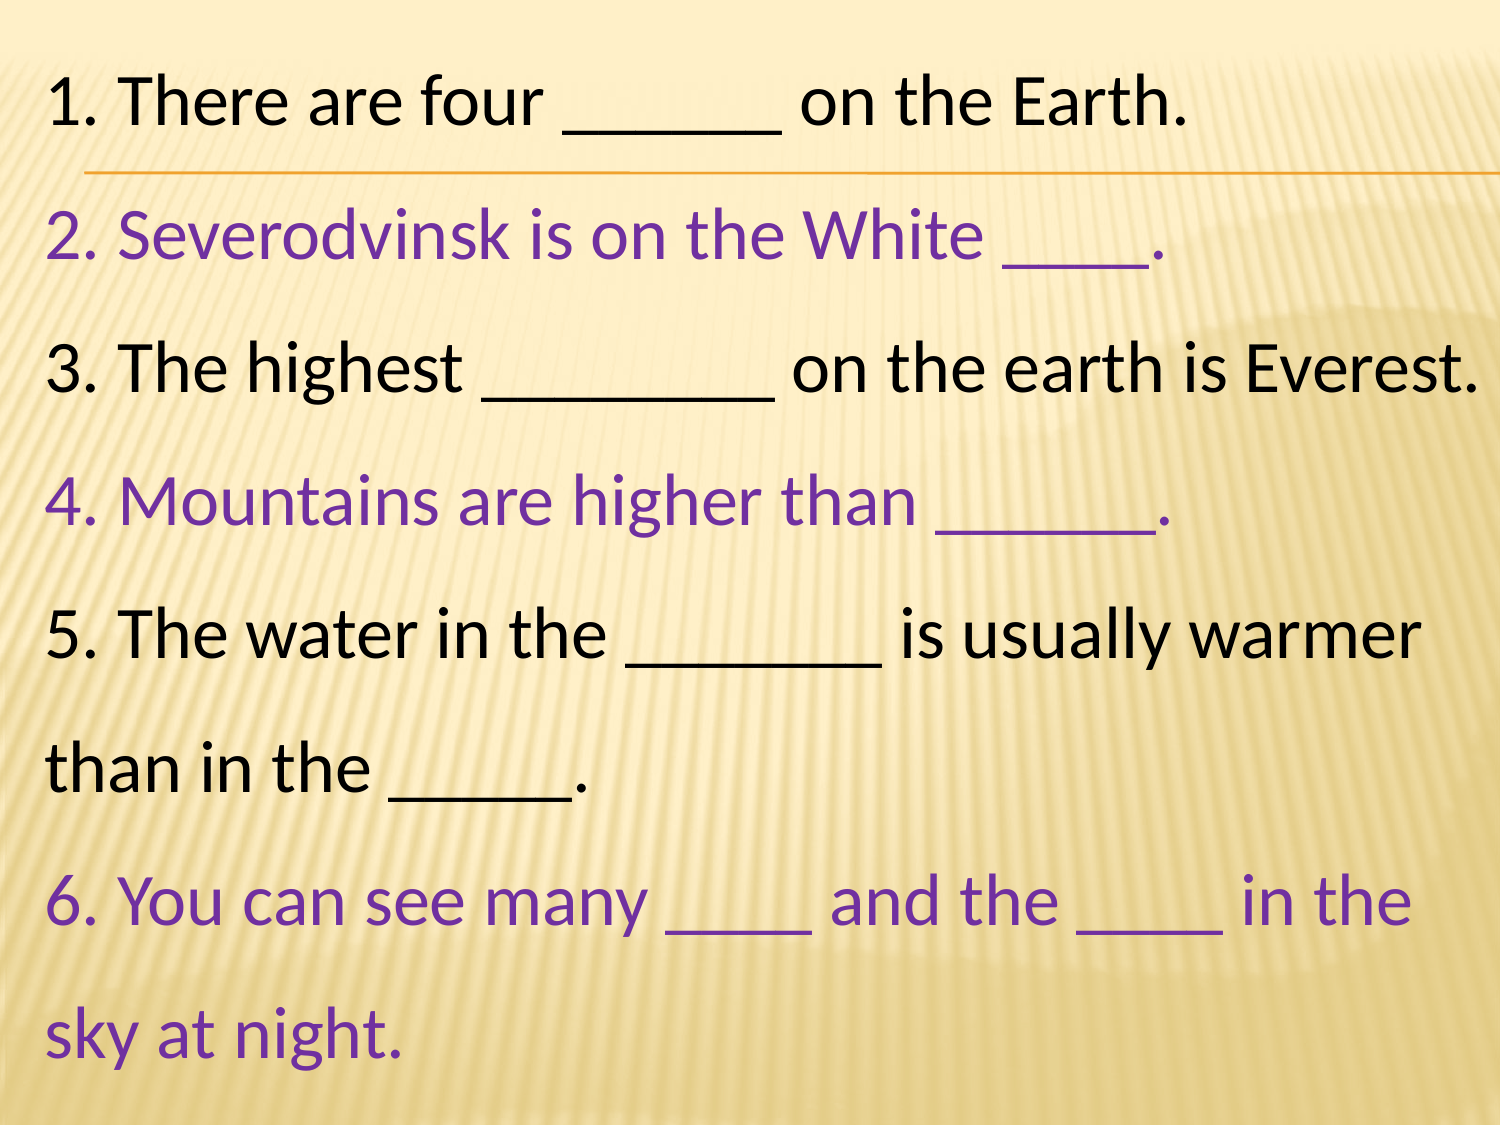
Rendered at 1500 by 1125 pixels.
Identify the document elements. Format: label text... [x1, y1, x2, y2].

list 1. There are four ______ on the Earth. 2. Severodvinsk is on the White ____. 3. The highest ________ on the earth is Everest. 4. Mountains are higher than ______. 5. The water in the _______ is usually warmer than in the _____. 6. You can see many ____ and the ____ in the sky at night. [29, 0, 1500, 1125]
